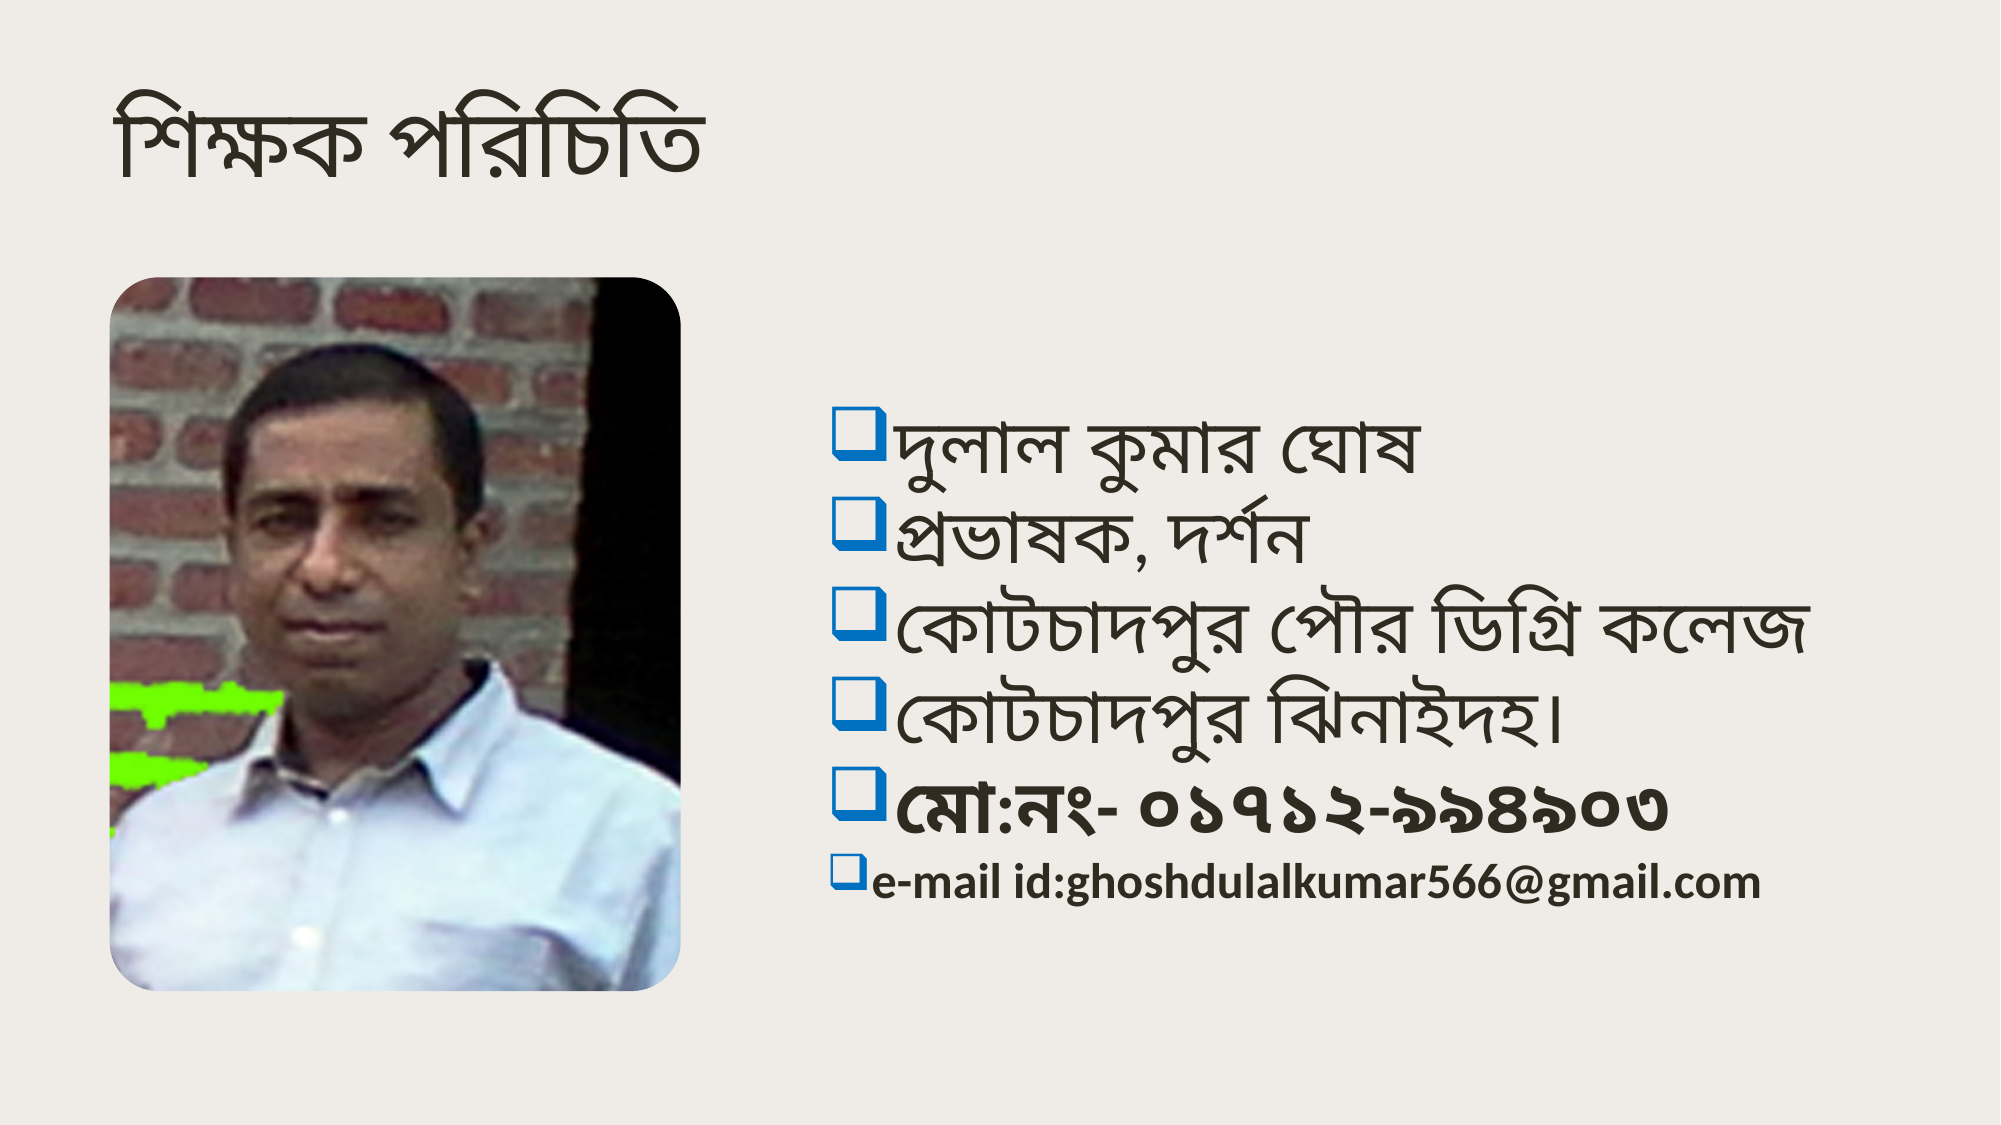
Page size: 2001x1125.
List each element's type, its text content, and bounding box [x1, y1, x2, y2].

text_box দুলাল কুমার ঘোষ প্রভাষক, দর্শন কোটচাদপুর পৌর ডিগ্রি কলেজ কোটচাদপুর ঝিনাইদহ। মো:নং- ০১৭১২-৯৯৪৯০৩ e-mail id:ghoshdulalkumar566@gmail.com [811, 346, 1917, 917]
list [109, 276, 682, 992]
title শিক্ষক পরিচিতি [99, 45, 1767, 233]
